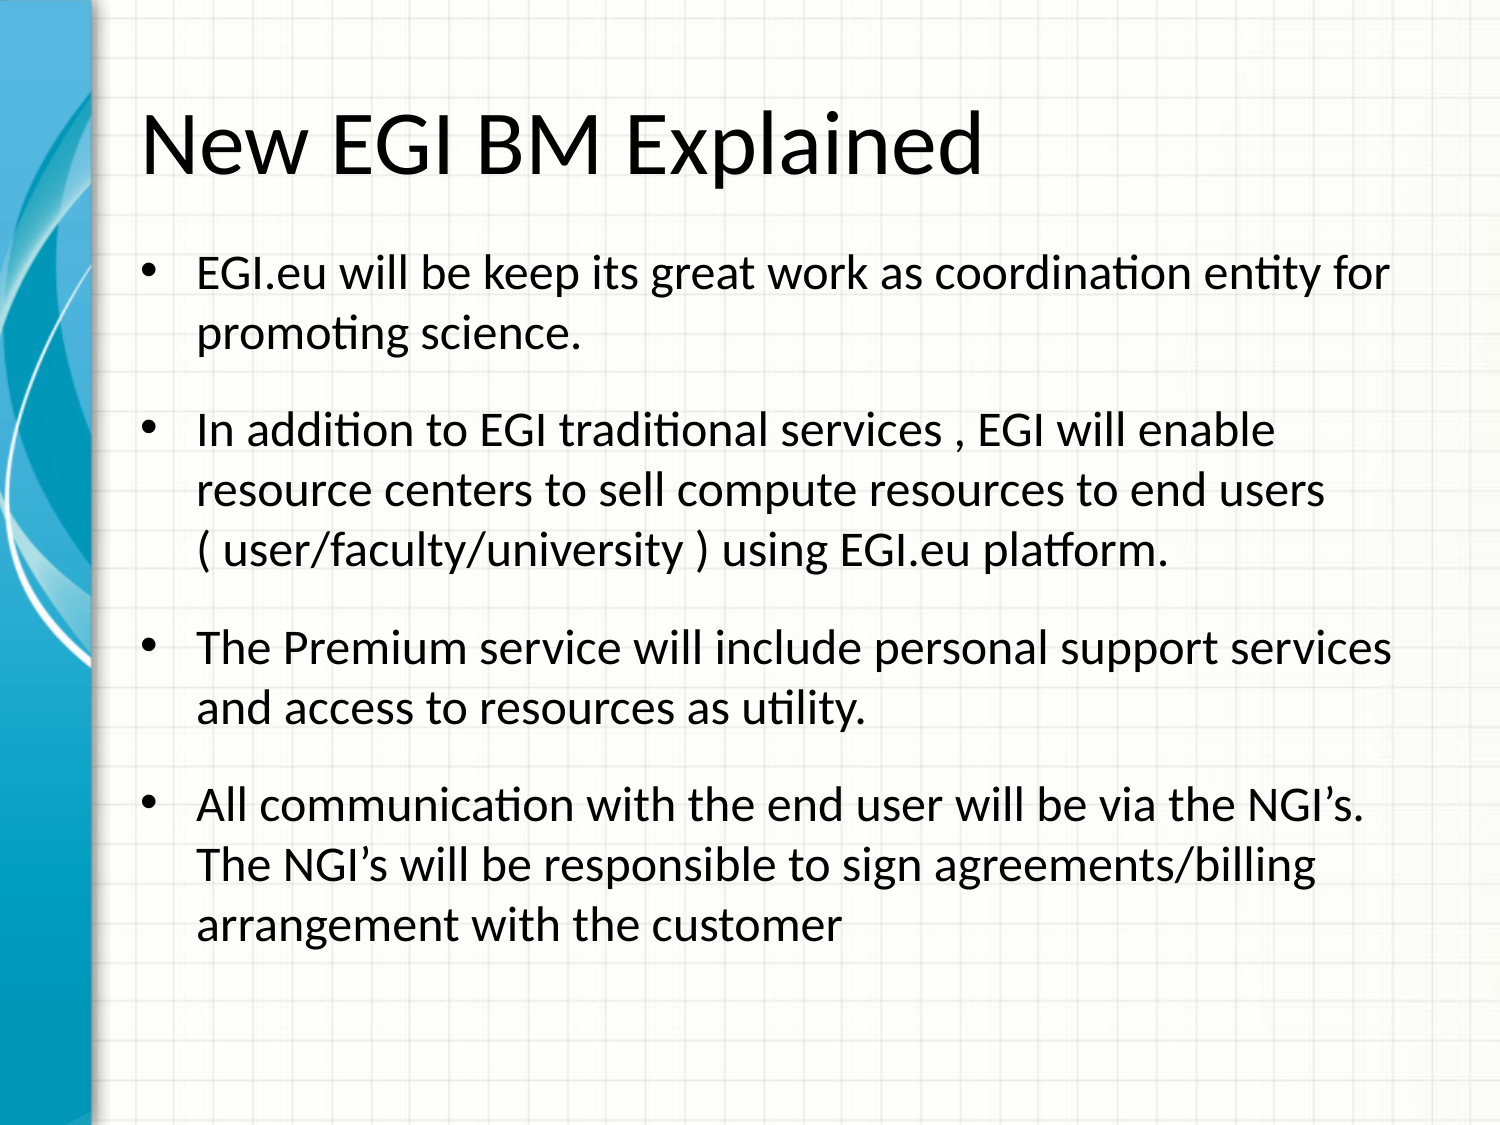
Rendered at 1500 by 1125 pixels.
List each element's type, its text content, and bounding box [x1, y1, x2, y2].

picture [0, 0, 1500, 1125]
title New EGI BM Explained [125, 44, 1450, 231]
list EGI.eu will be keep its great work as coordination entity for promoting science. In addition to EGI traditional services , EGI will enable resource centers to sell compute resources to end users ( user/faculty/university ) using EGI.eu platform. The Premium service will include personal support services and access to resources as utility. All communication with the end user will be via the NGI’s. The NGI’s will be responsible to sign agreements/billing arrangement with the customer [125, 231, 1450, 1012]
